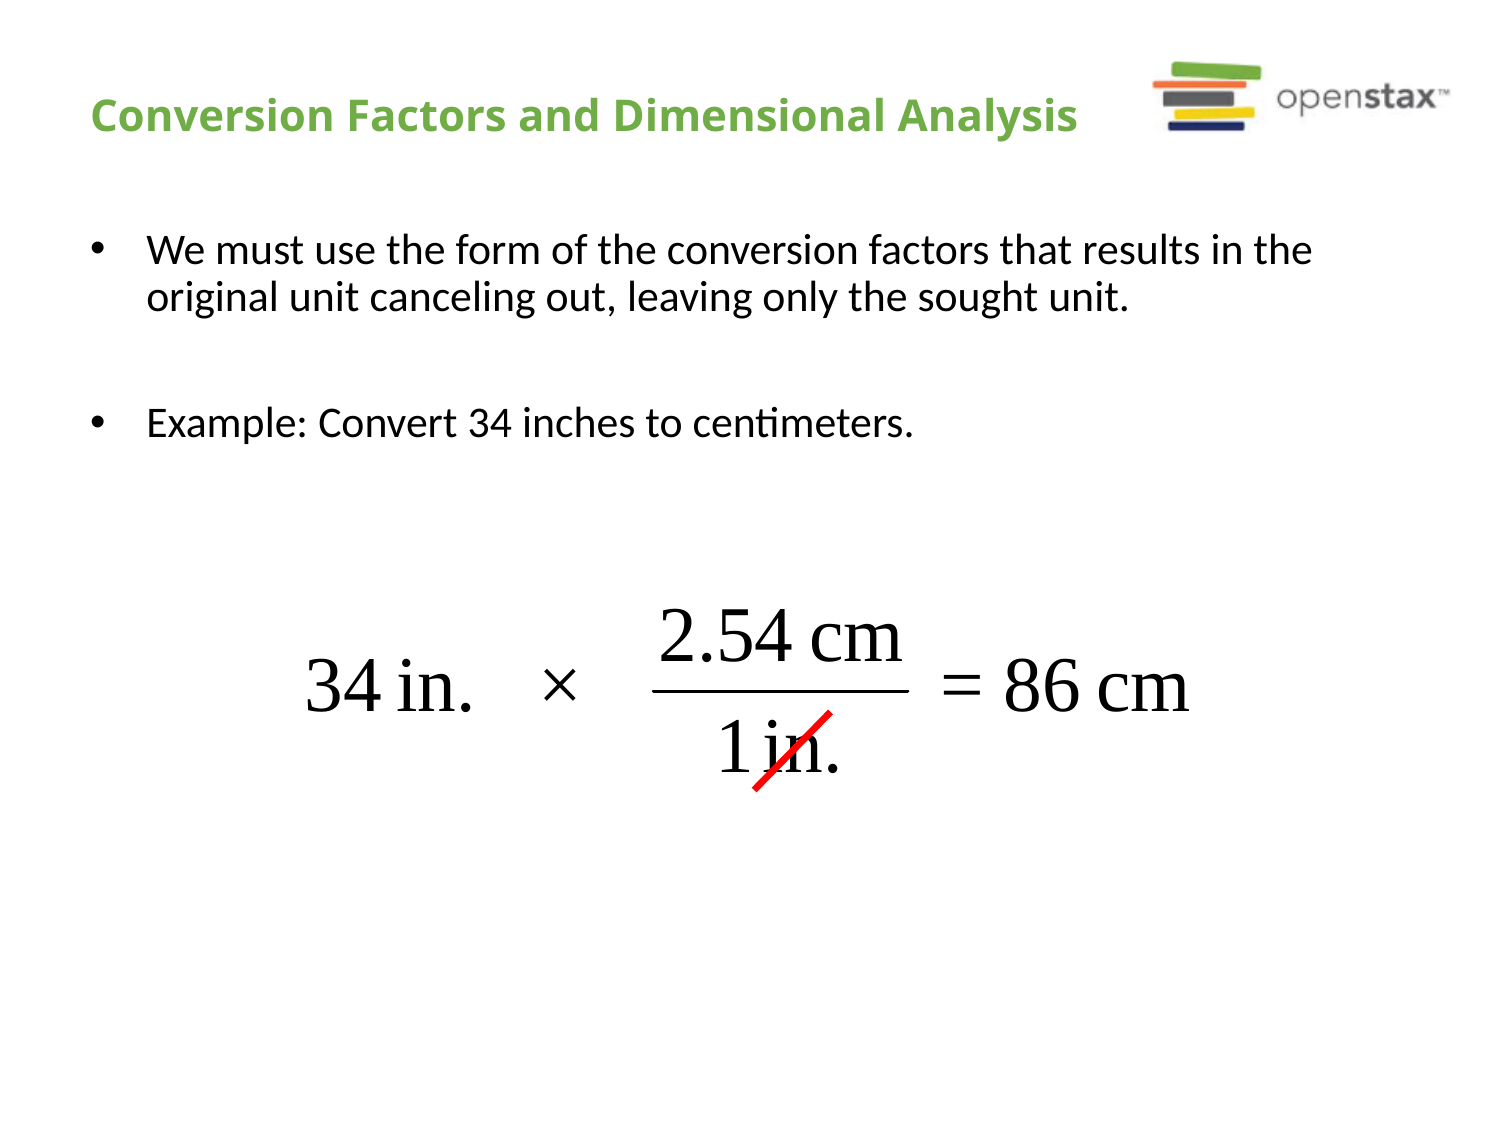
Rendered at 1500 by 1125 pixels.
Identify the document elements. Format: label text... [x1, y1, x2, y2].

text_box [294, 586, 1205, 810]
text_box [753, 711, 831, 791]
list We must use the form of the conversion factors that results in the original unit canceling out, leaving only the sought unit. Example: Convert 34 inches to centimeters. [75, 219, 1398, 986]
title Conversion Factors and Dimensional Analysis [75, 39, 1398, 195]
picture [1398, 59, 1452, 134]
